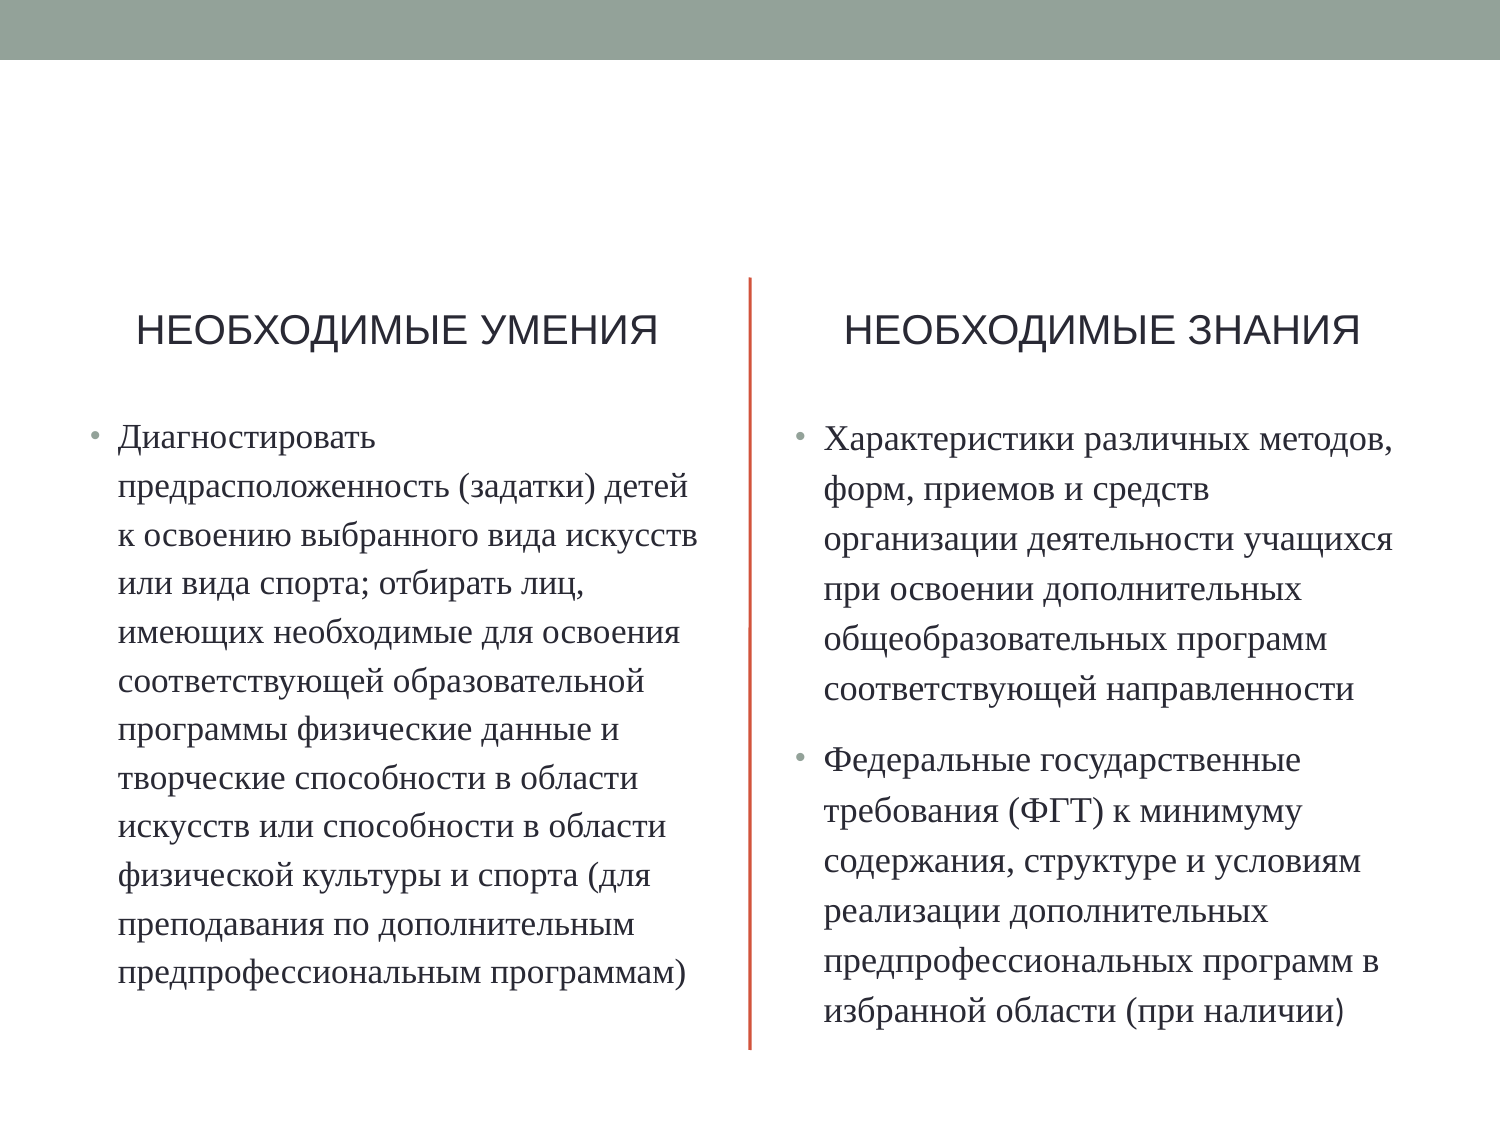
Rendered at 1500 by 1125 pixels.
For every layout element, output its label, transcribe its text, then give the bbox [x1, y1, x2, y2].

list НЕОБХОДИМЫЕ ЗНАНИЯ [780, 275, 1425, 380]
list Диагностировать предрасположенность (задатки) детей к освоению выбранного вида искусств или вида спорта; отбирать лиц, имеющих необходимые для освоения соответствующей образовательной программы физические данные и творческие способности в области искусств или способности в области физической культуры и спорта (для преподавания по дополнительным предпрофессиональным программам) [75, 399, 720, 1049]
list НЕОБХОДИМЫЕ УМЕНИЯ [75, 275, 720, 380]
list Характеристики различных методов, форм, приемов и средств организации деятельности учащихся при освоении дополнительных общеобразовательных программ соответствующей направленности Федеральные государственные требования (ФГТ) к минимуму содержания, структуре и условиям реализации дополнительных предпрофессиональных программ в избранной области (при наличии) [780, 399, 1425, 1049]
